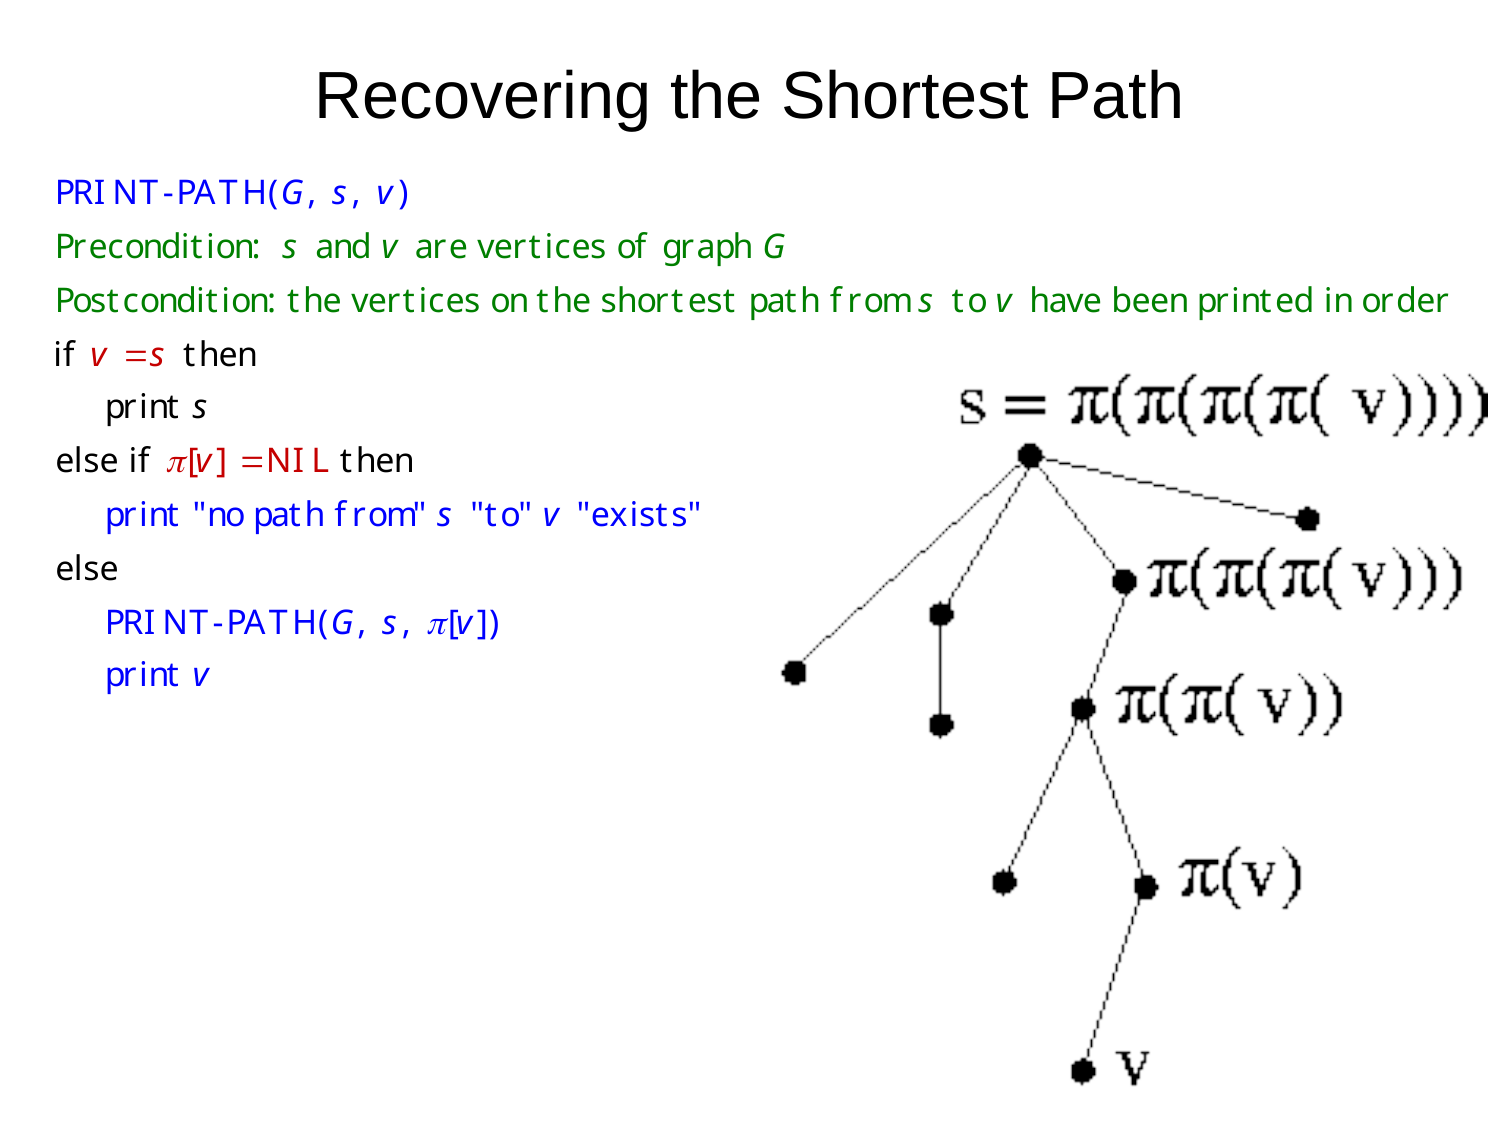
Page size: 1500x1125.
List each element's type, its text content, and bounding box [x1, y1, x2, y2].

picture [778, 359, 1488, 1090]
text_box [50, 170, 1457, 703]
title Recovering the Shortest Path [74, 44, 1426, 139]
